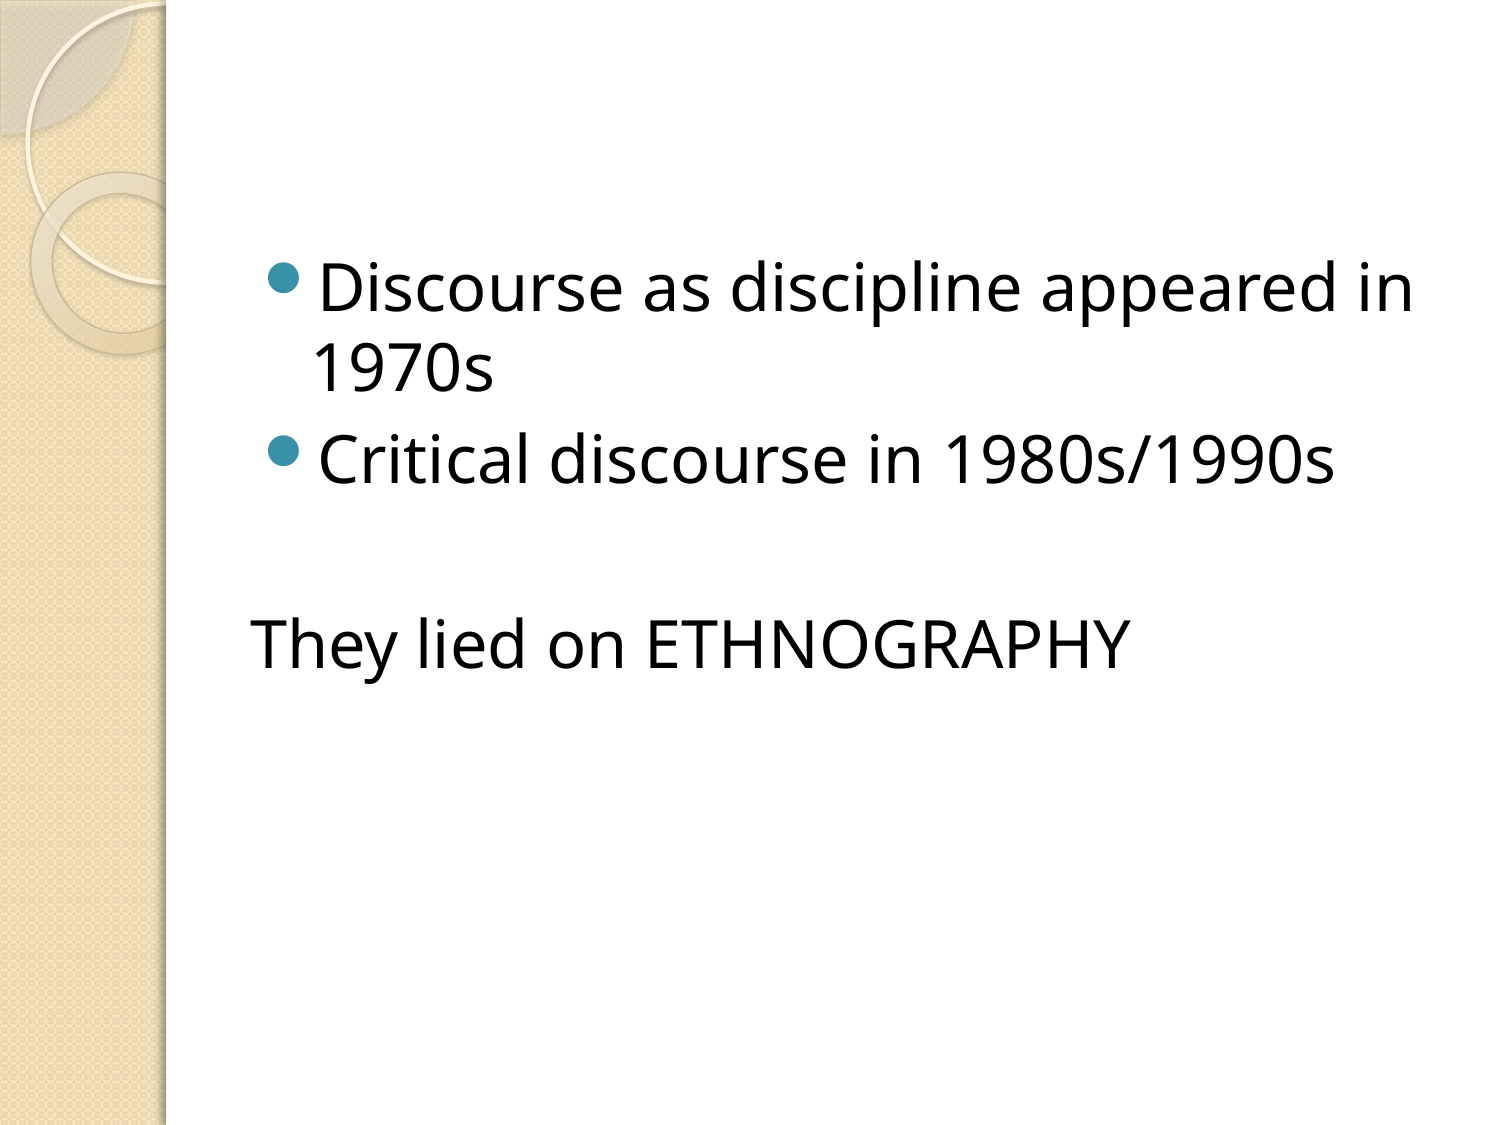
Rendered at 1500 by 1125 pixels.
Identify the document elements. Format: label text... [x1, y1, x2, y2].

list Discourse as discipline appeared in 1970s Critical discourse in 1980s/1990s They lied on ETHNOGRAPHY [235, 237, 1466, 1025]
